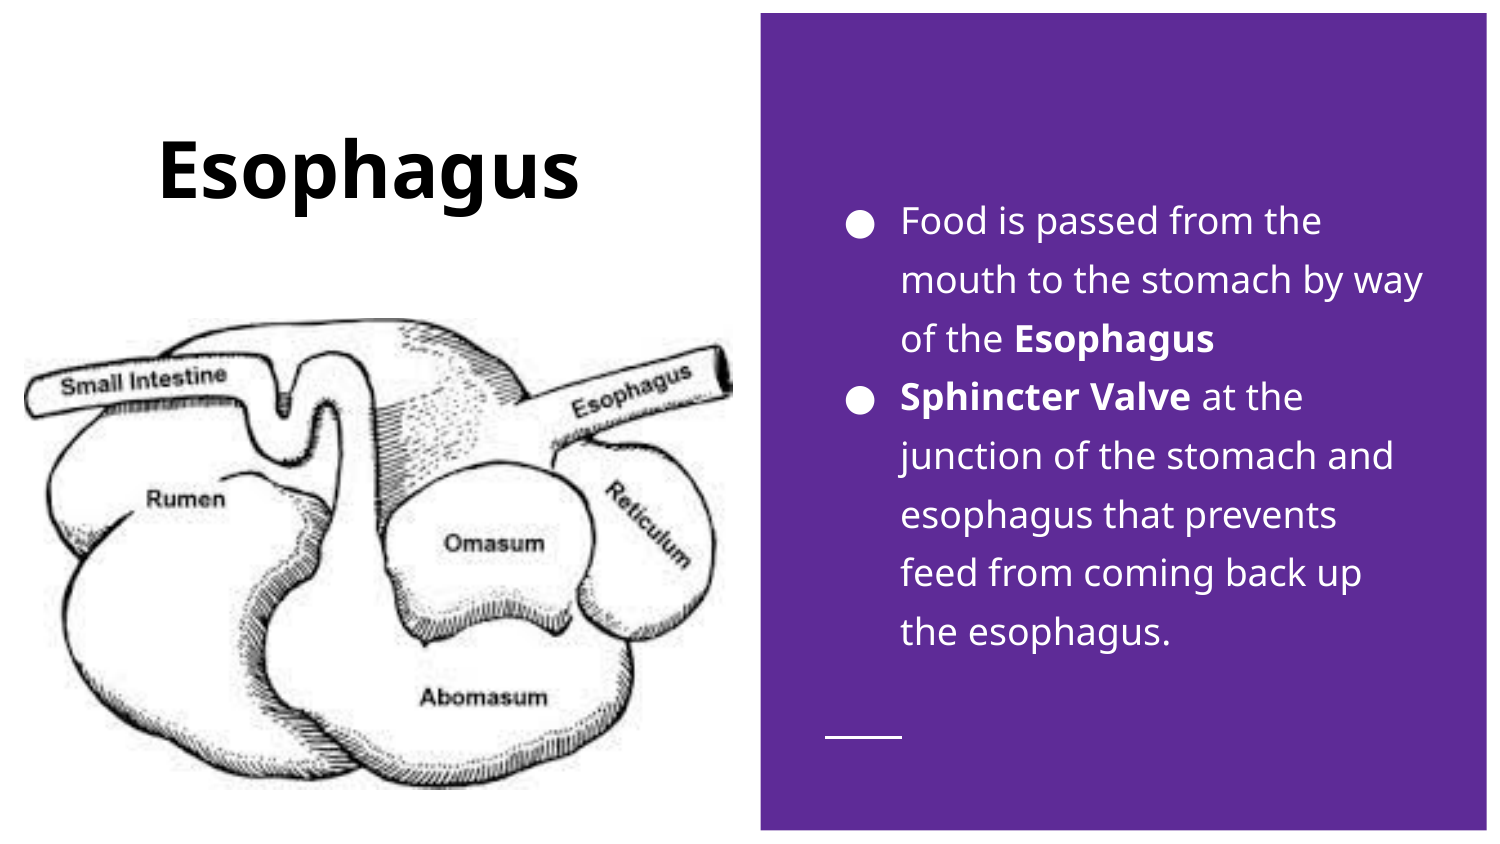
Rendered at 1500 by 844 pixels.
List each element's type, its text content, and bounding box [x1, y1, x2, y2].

title Esophagus [47, 42, 711, 294]
list Food is passed from the mouth to the stomach by way of the Esophagus Sphincter Valve at the junction of the stomach and esophagus that prevents feed from coming back up the esophagus. [810, 118, 1440, 725]
picture [24, 318, 733, 790]
